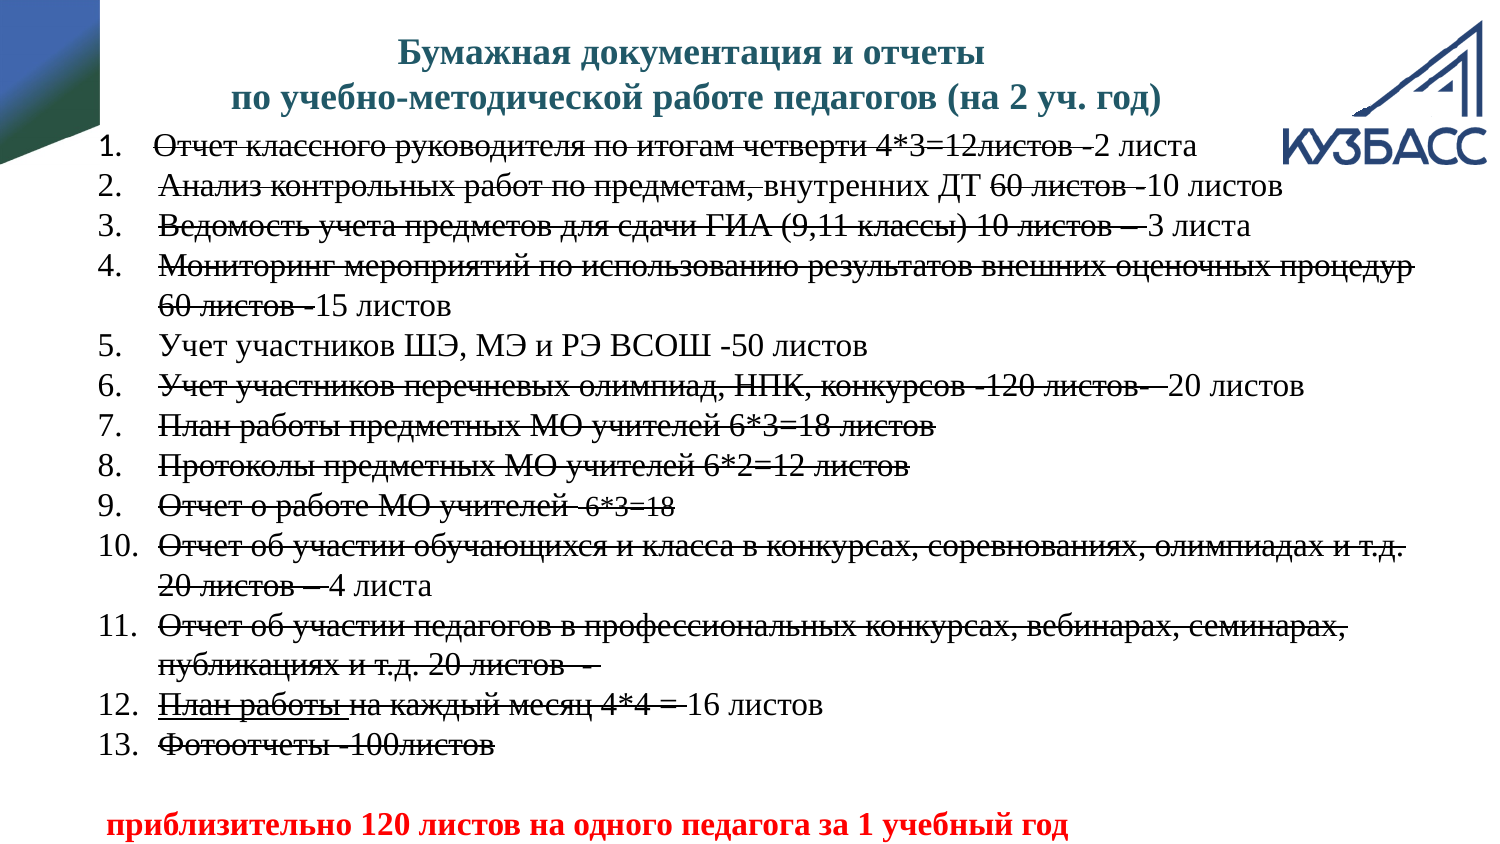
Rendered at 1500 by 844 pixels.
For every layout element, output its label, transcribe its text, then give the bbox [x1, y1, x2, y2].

picture [0, 0, 101, 165]
text_box Бумажная документация и отчеты по учебно-методической работе педагогов (на 2 уч. год) [117, 20, 1266, 204]
text_box 1. Отчет классного руководителя по итогам четверти 4*3=12листов -2 листа Анализ контрольных работ по предметам, внутренних ДТ 60 листов -10 листов Ведомость учета предметов для сдачи ГИА (9,11 классы) 10 листов – 3 листа Мониторинг мероприятий по использованию результатов внешних оценочных процедур 60 листов -15 листов Учет участников ШЭ, МЭ и РЭ ВСОШ -50 листов Учет участников перечневых олимпиад, НПК, конкурсов -120 листов- 20 листов План работы предметных МО учителей 6*3=18 листов Протоколы предметных МО учителей 6*2=12 листов Отчет о работе МО учителей 6*3=18 Отчет об участии обучающихся и класса в конкурсах, соревнованиях, олимпиадах и т.д. 20 листов – 4 листа Отчет об участии педагогов в профессиональных конкурсах, вебинарах, семинарах, публикациях и т.д. 20 листов - План работы на каждый месяц 4*4 = 16 листов Фотоотчеты -100листов приблизительно 120 листов на одного педагога за 1 учебный год [85, 117, 1455, 844]
picture [1283, 20, 1487, 166]
